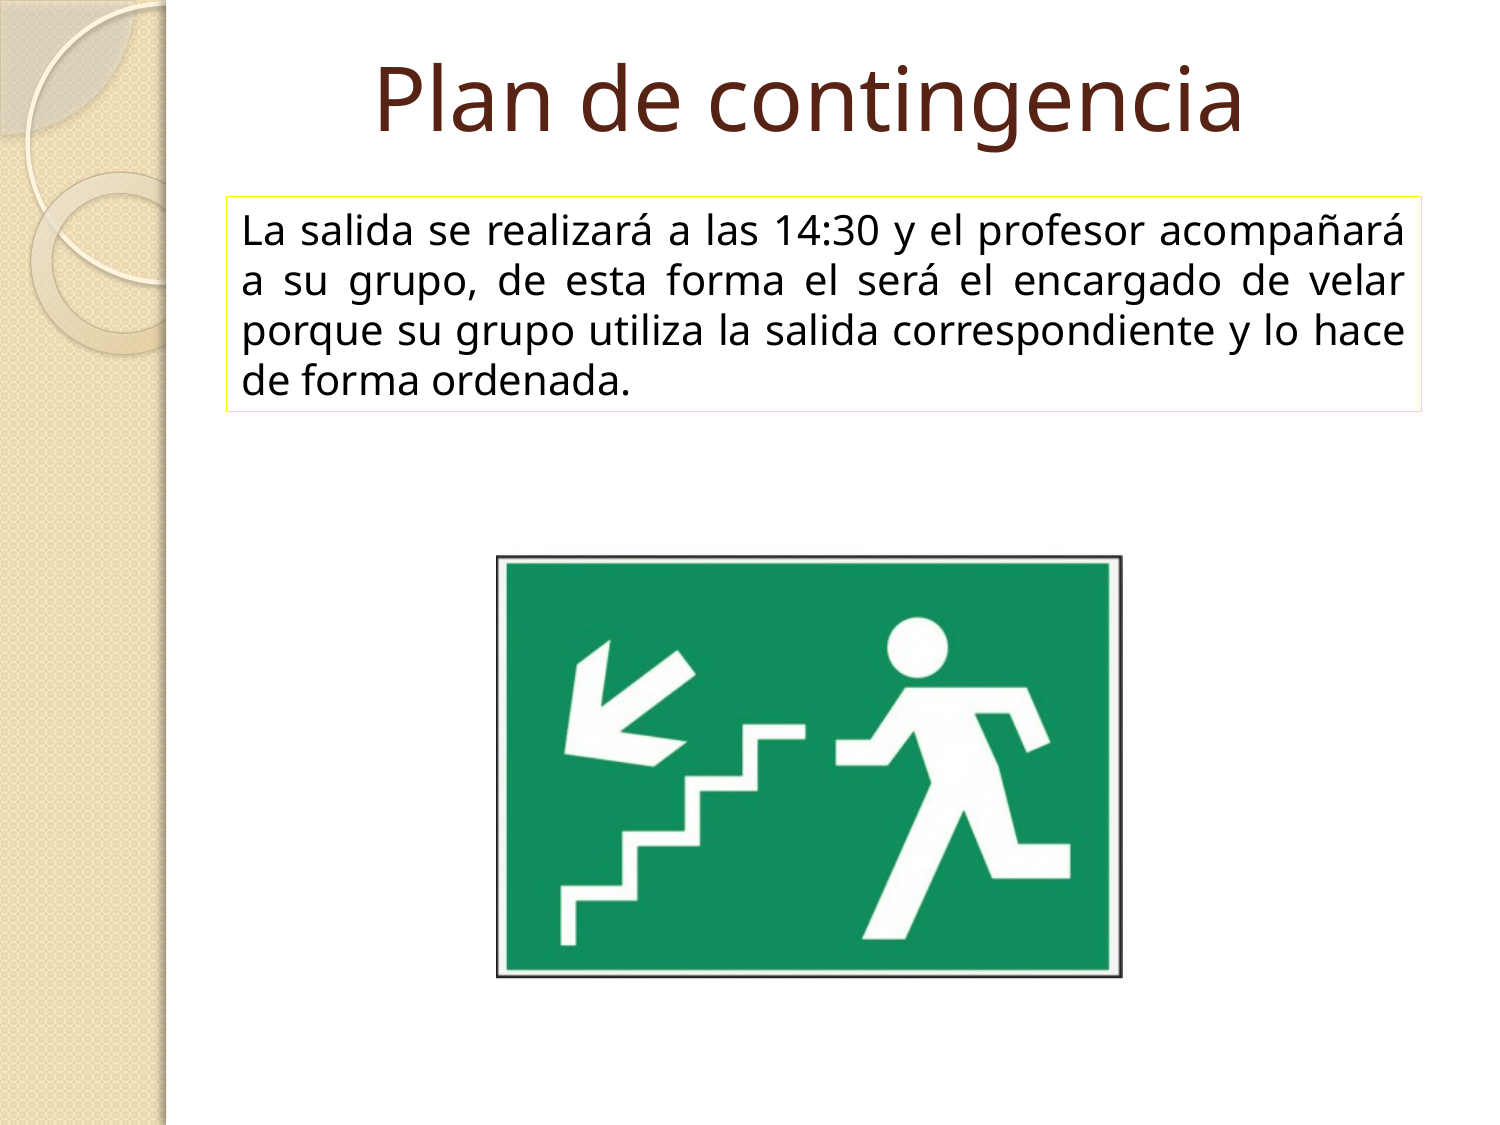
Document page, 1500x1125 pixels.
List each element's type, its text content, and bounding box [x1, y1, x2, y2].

text_box La salida se realizará a las 14:30 y el profesor acompañará a su grupo, de esta forma el será el encargado de velar porque su grupo utiliza la salida correspondiente y lo hace de forma ordenada. [226, 196, 1422, 412]
picture [496, 454, 1124, 1081]
title Plan de contingencia [194, 30, 1425, 161]
